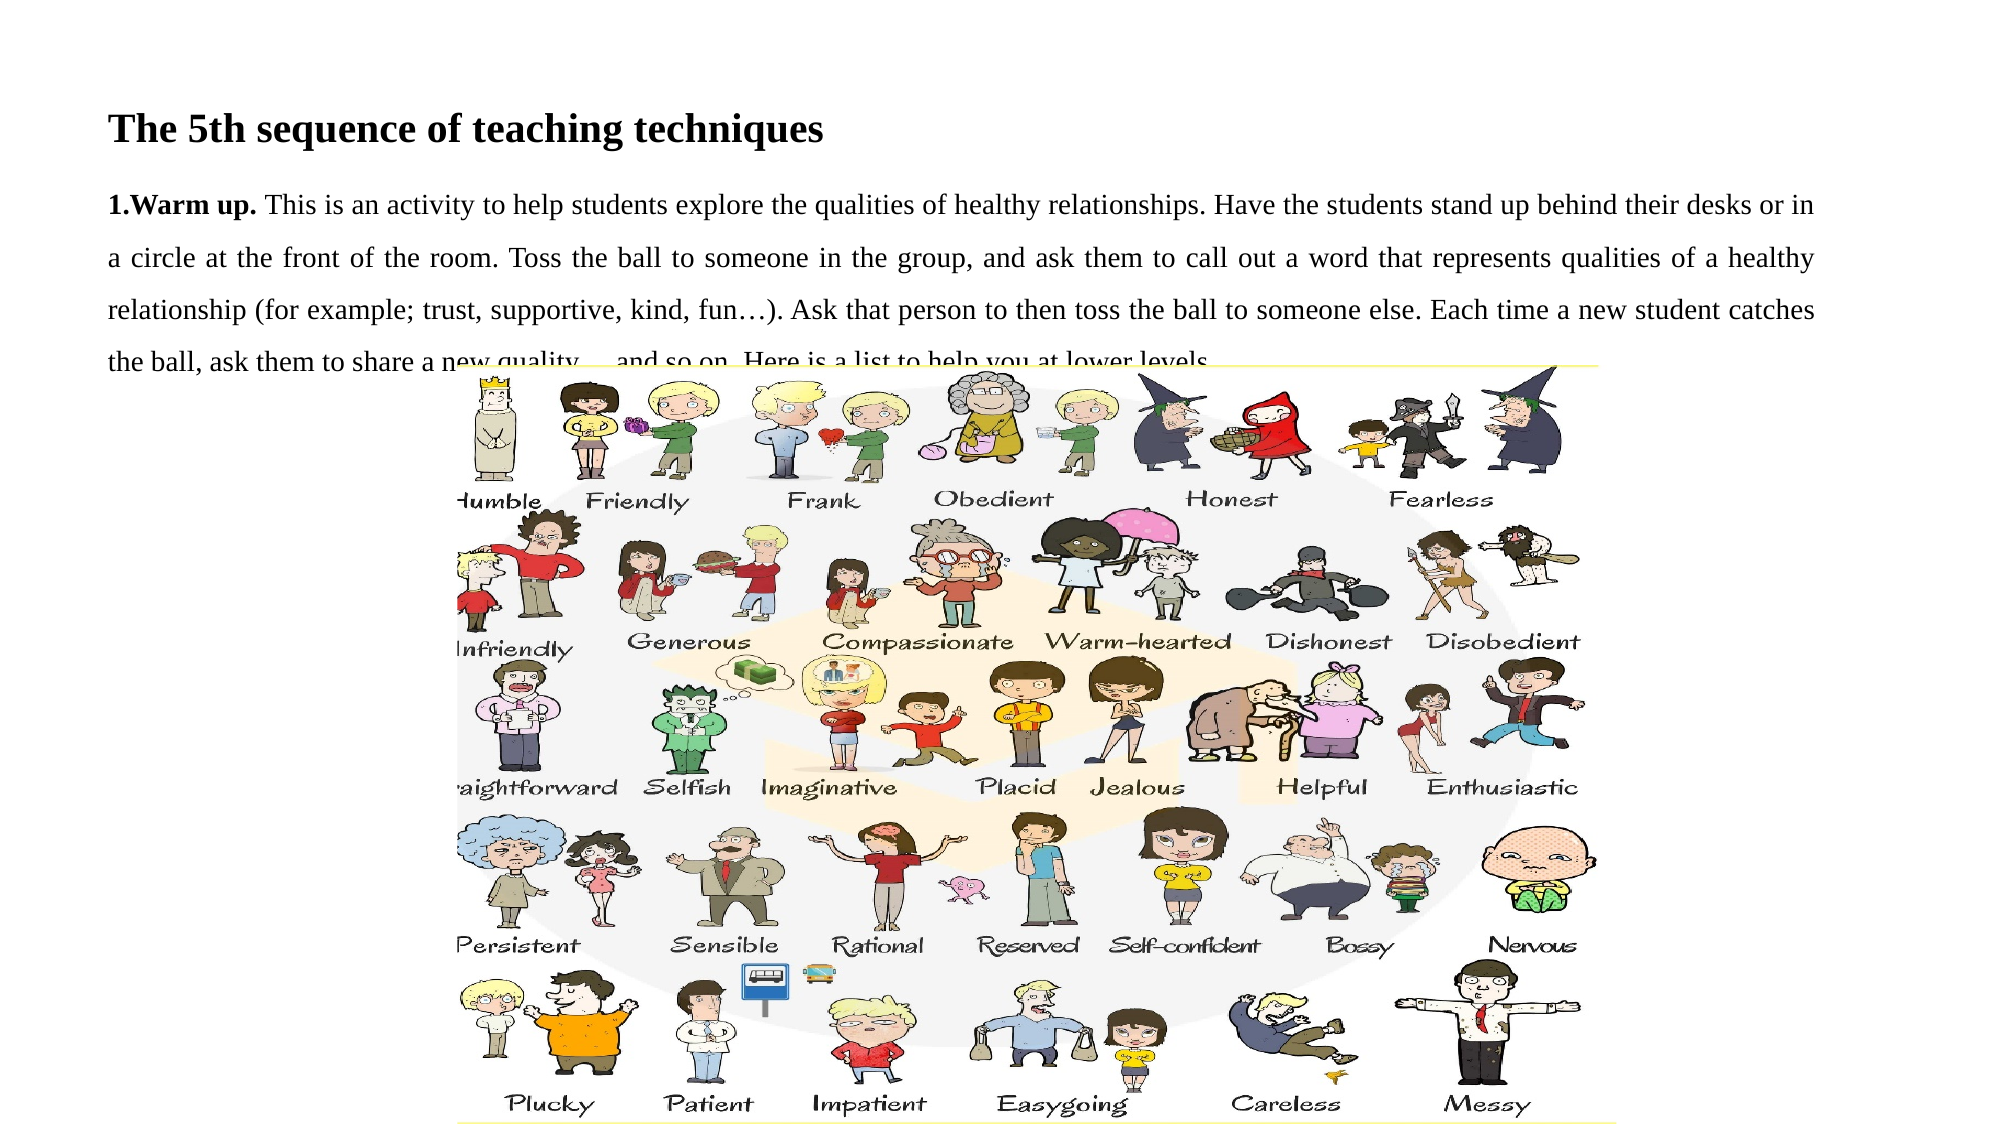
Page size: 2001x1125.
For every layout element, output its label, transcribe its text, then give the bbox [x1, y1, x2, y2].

picture [457, 365, 1617, 1124]
text_box The 5th sequence of teaching techniques 1.Warm up. This is an activity to help students explore the qualities of healthy relationships. Have the students stand up behind their desks or in a circle at the front of the room. Toss the ball to someone in the group, and ask them to call out a word that represents qualities of a healthy relationship (for example; trust, supportive, kind, fun…). Ask that person to then toss the ball to someone else. Each time a new student catches the ball, ask them to share a new quality… and so on. Here is a list to help you at lower levels. [93, 68, 1832, 385]
